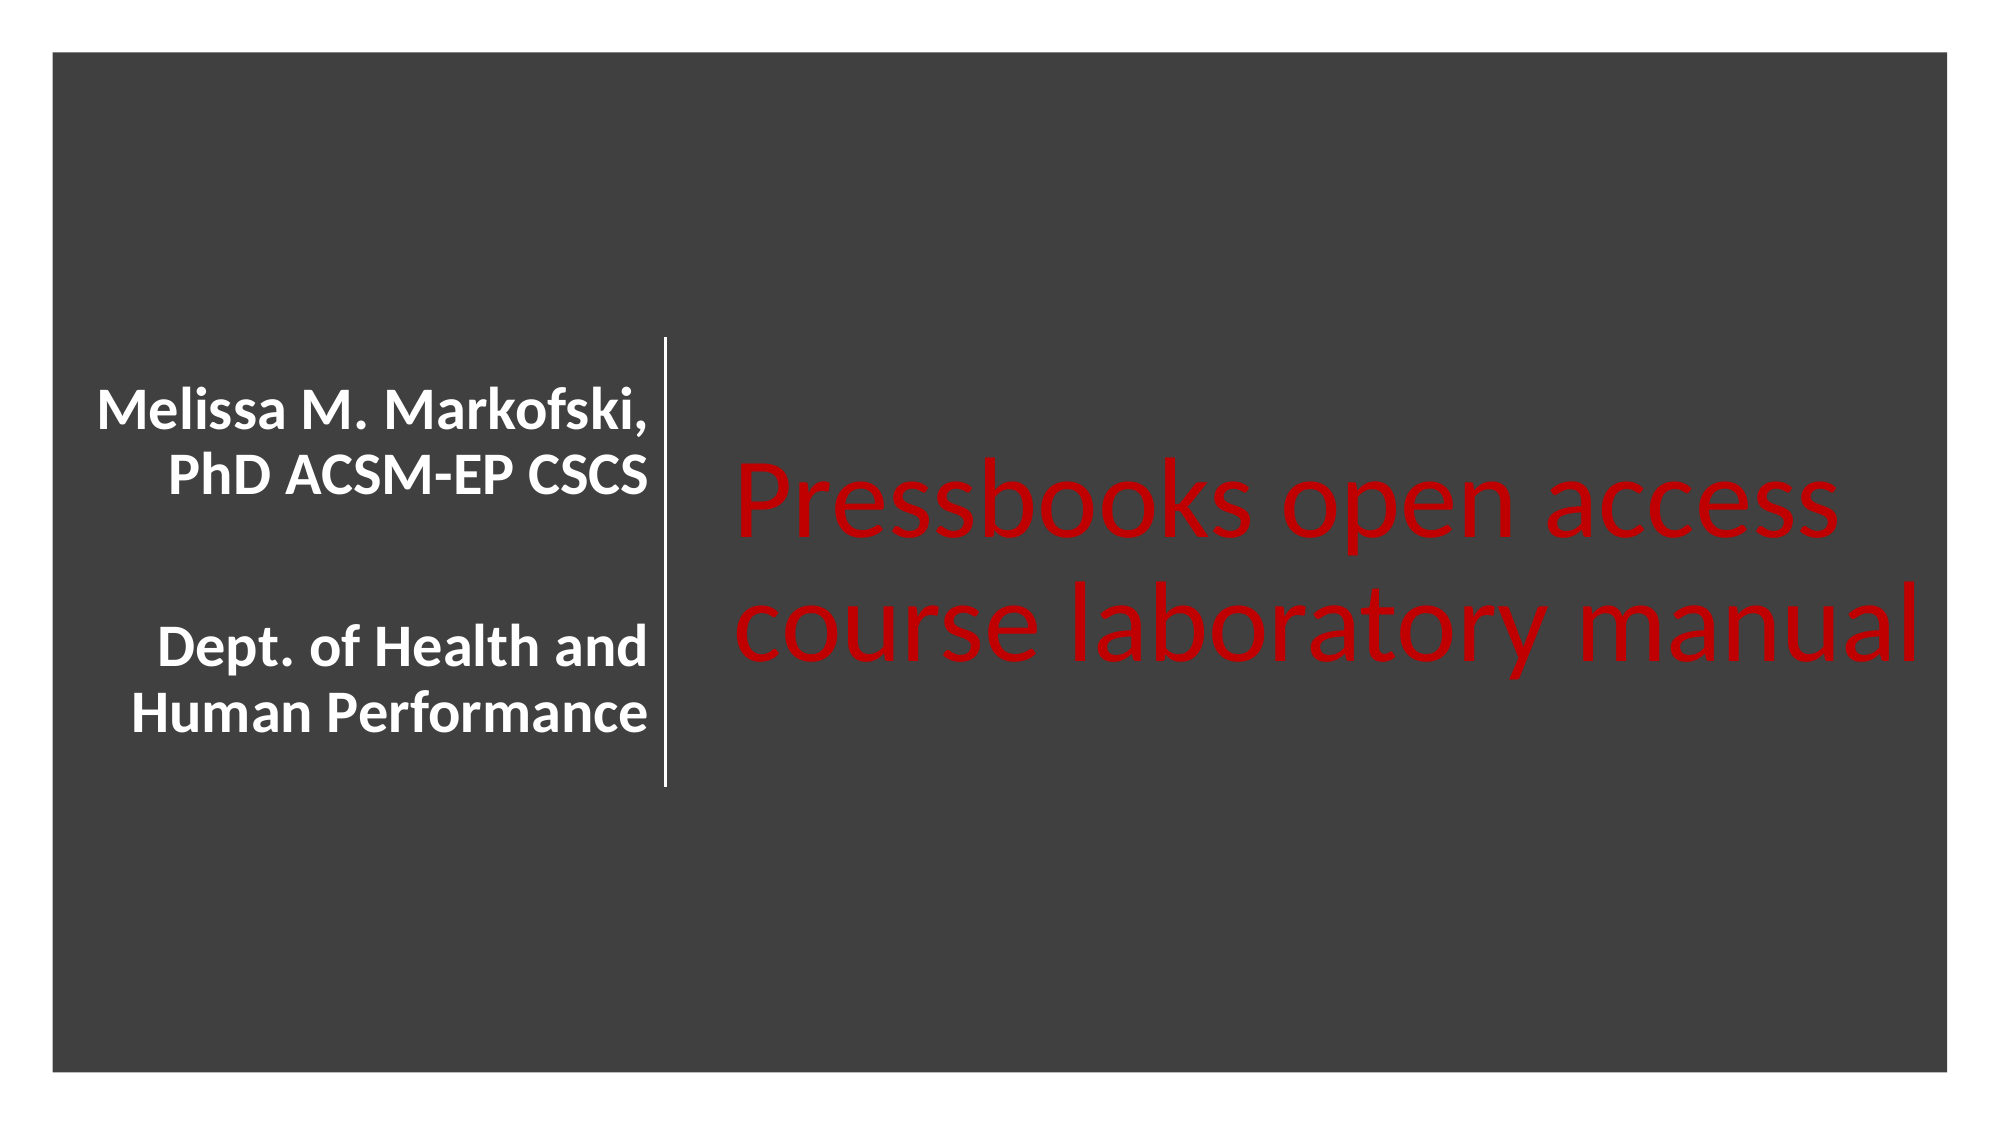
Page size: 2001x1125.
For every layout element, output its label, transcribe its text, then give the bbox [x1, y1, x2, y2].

title Pressbooks open access course laboratory manual [718, 158, 1948, 967]
subtitle Melissa M. Markofski, PhD ACSM-EP CSCS Dept. of Health and Human Performance [52, 200, 666, 1009]
text_box [52, 51, 1948, 1073]
